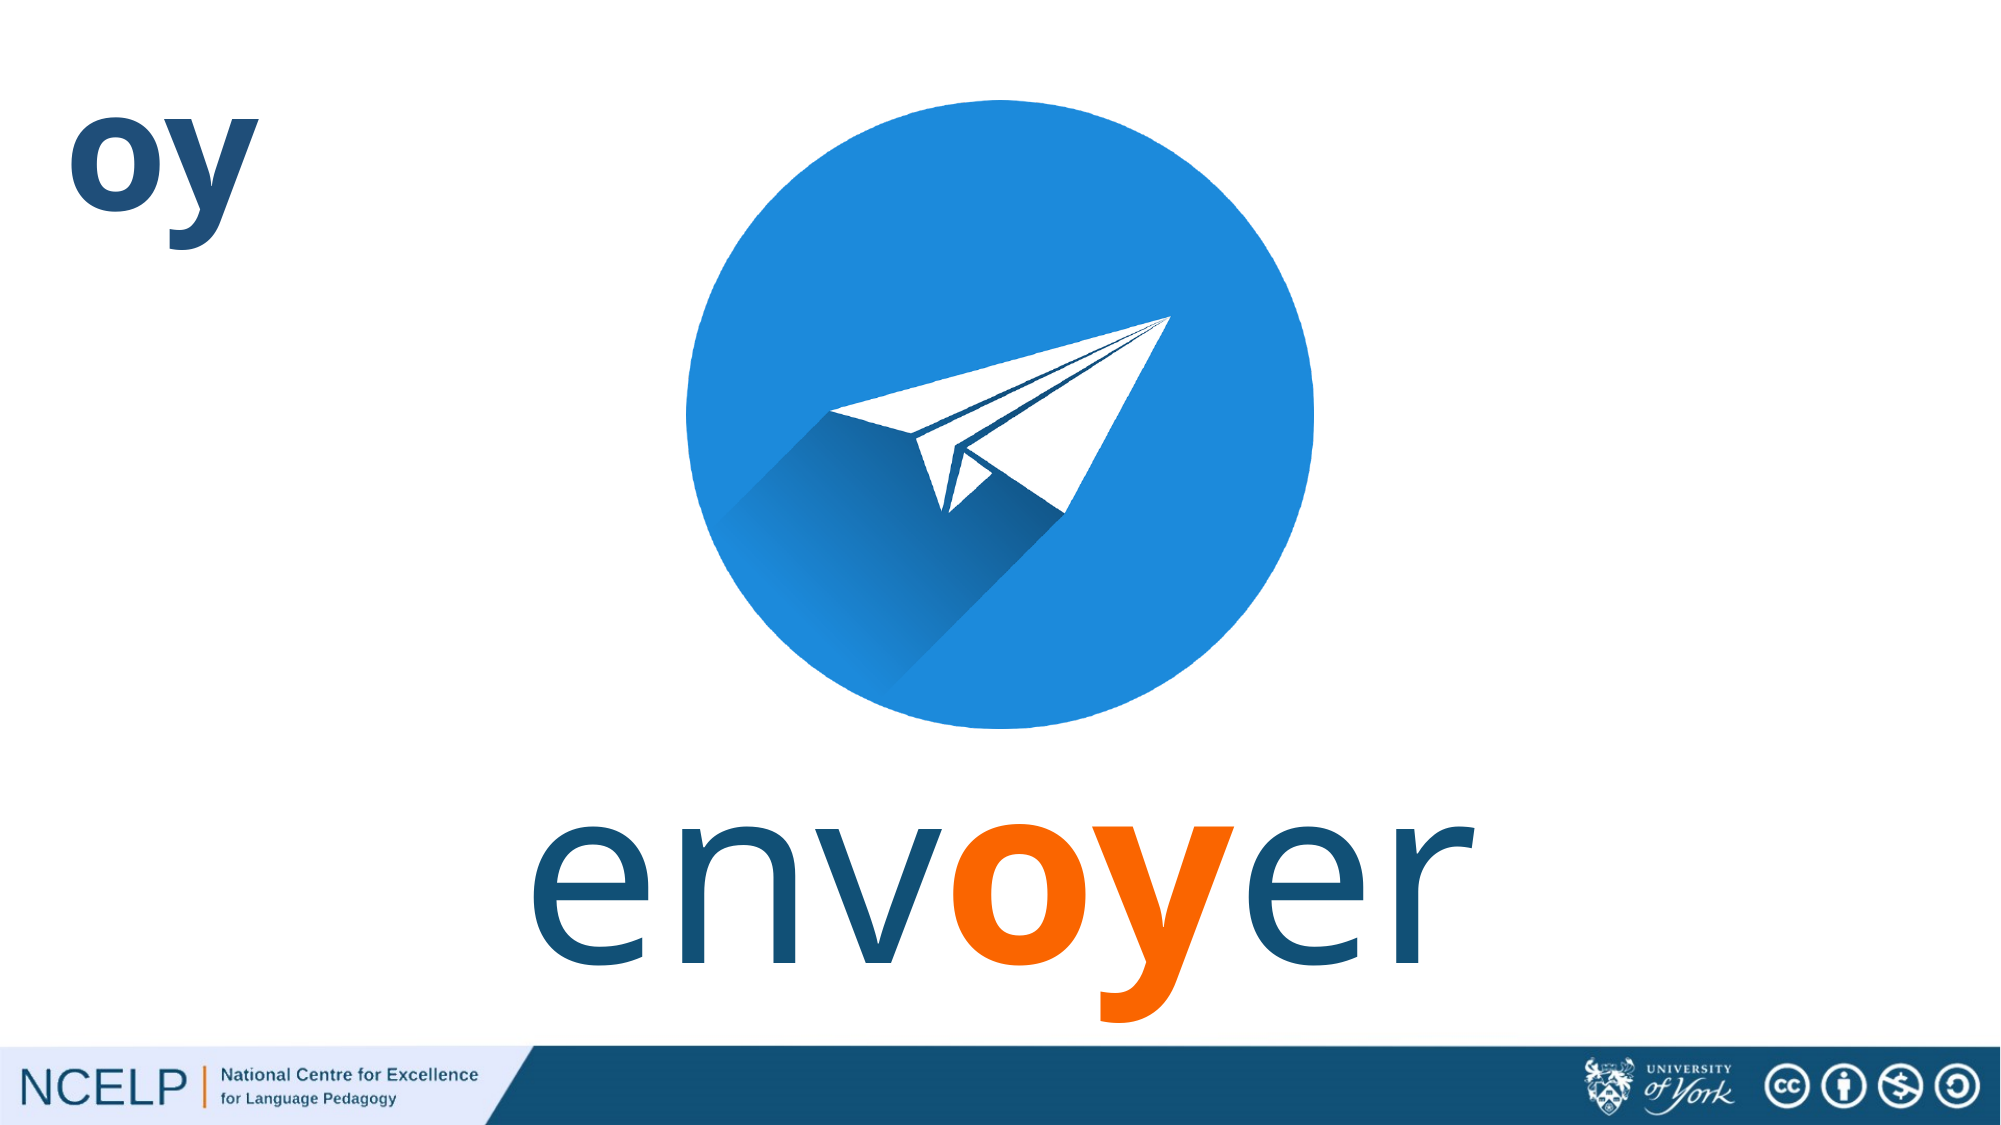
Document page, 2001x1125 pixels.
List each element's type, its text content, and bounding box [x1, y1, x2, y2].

text_box envoyer [505, 706, 1495, 1021]
title oy [49, 34, 1775, 253]
picture [0, 0, 2001, 1125]
